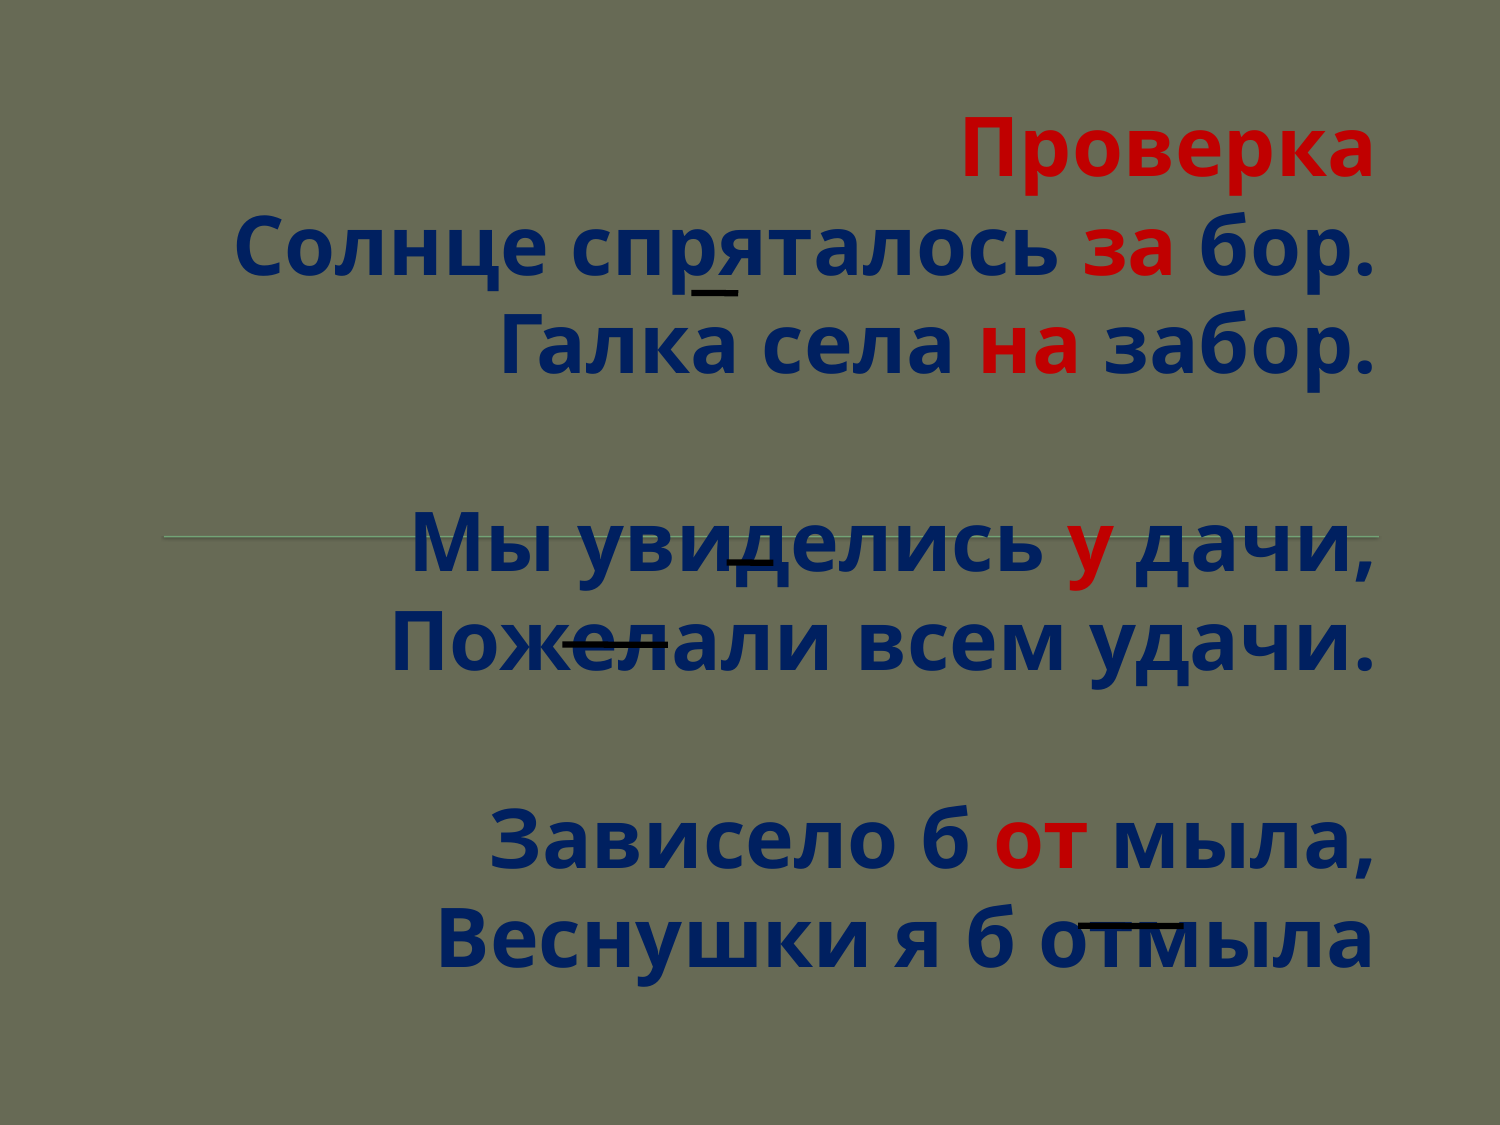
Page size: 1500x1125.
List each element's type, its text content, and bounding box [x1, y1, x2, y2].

title Проверка Солнце спряталось за бор. Галка села на забор. Мы увиделись у дачи, Пожелали всем удачи. Зависело б от мыла, Веснушки я б отмыла [118, 81, 1394, 1090]
